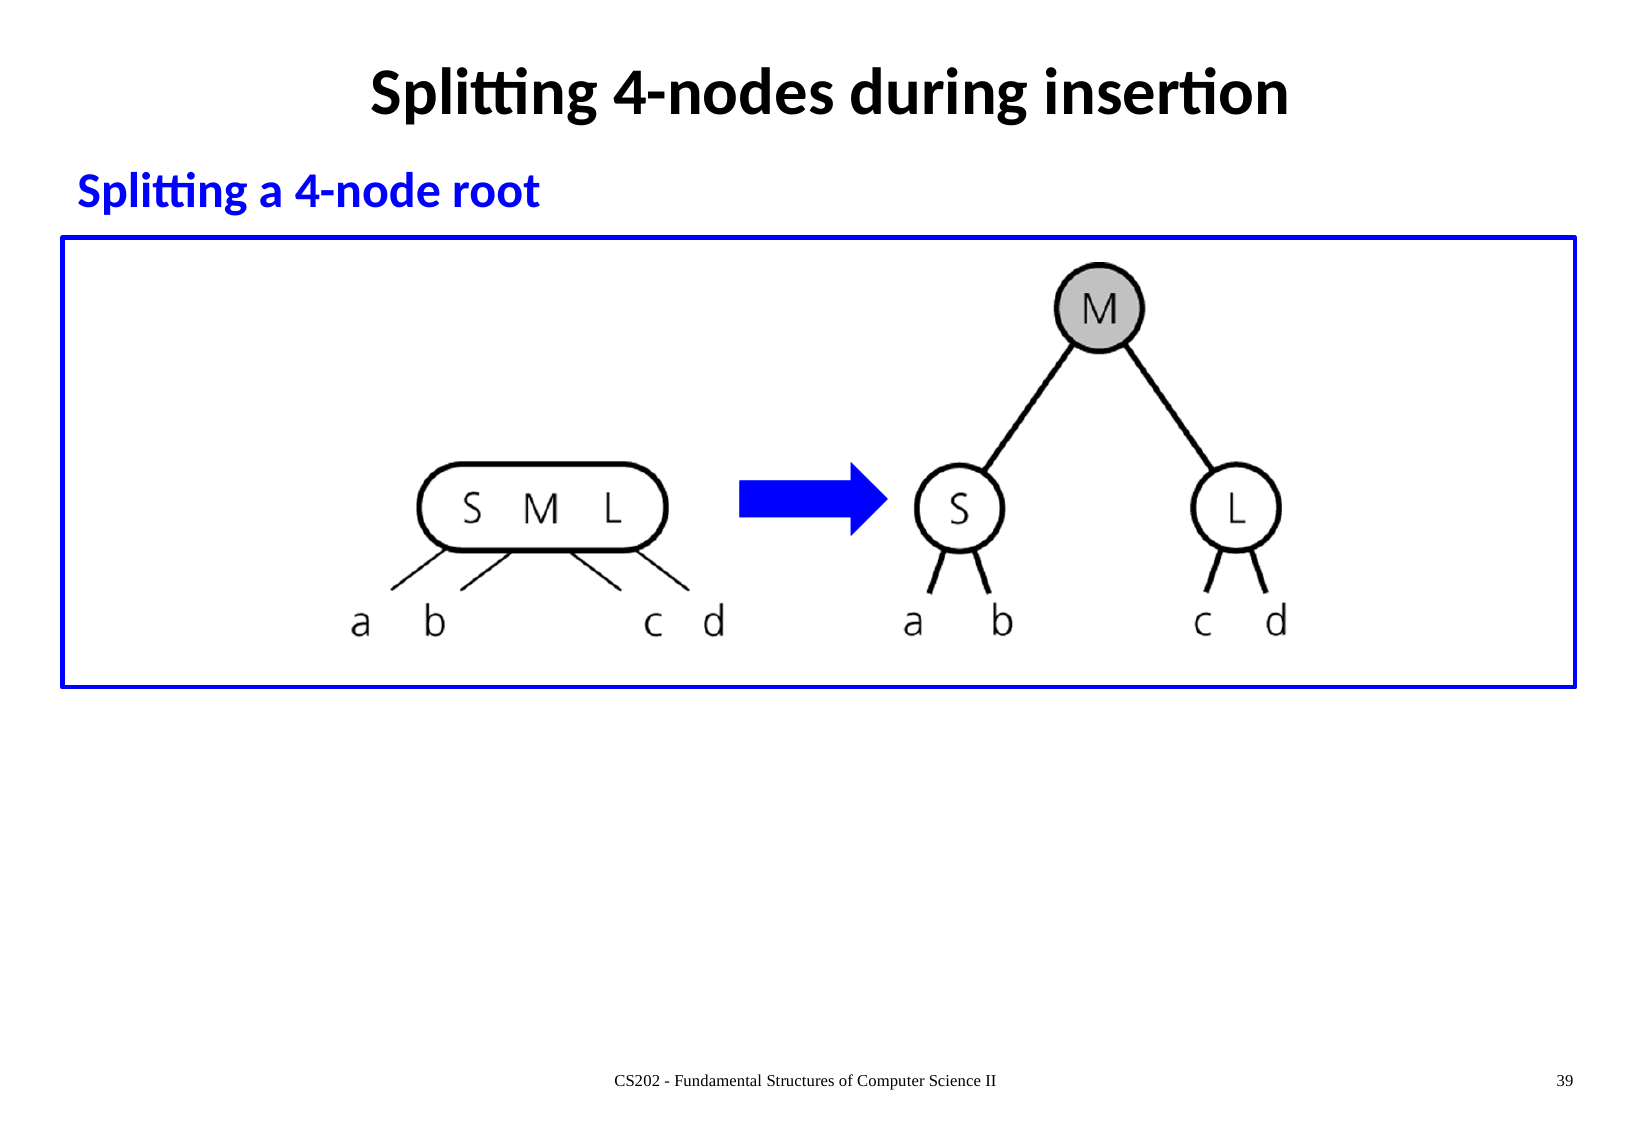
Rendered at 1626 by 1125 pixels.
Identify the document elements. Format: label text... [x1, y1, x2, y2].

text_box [62, 237, 1576, 688]
footer CS202 - Fundamental Structures of Computer Science II [500, 1062, 1111, 1101]
text_box Splitting a 4-node root [62, 149, 950, 235]
title Splitting 4-nodes during insertion [62, 24, 1601, 151]
slide_number 39 [1249, 1062, 1589, 1101]
